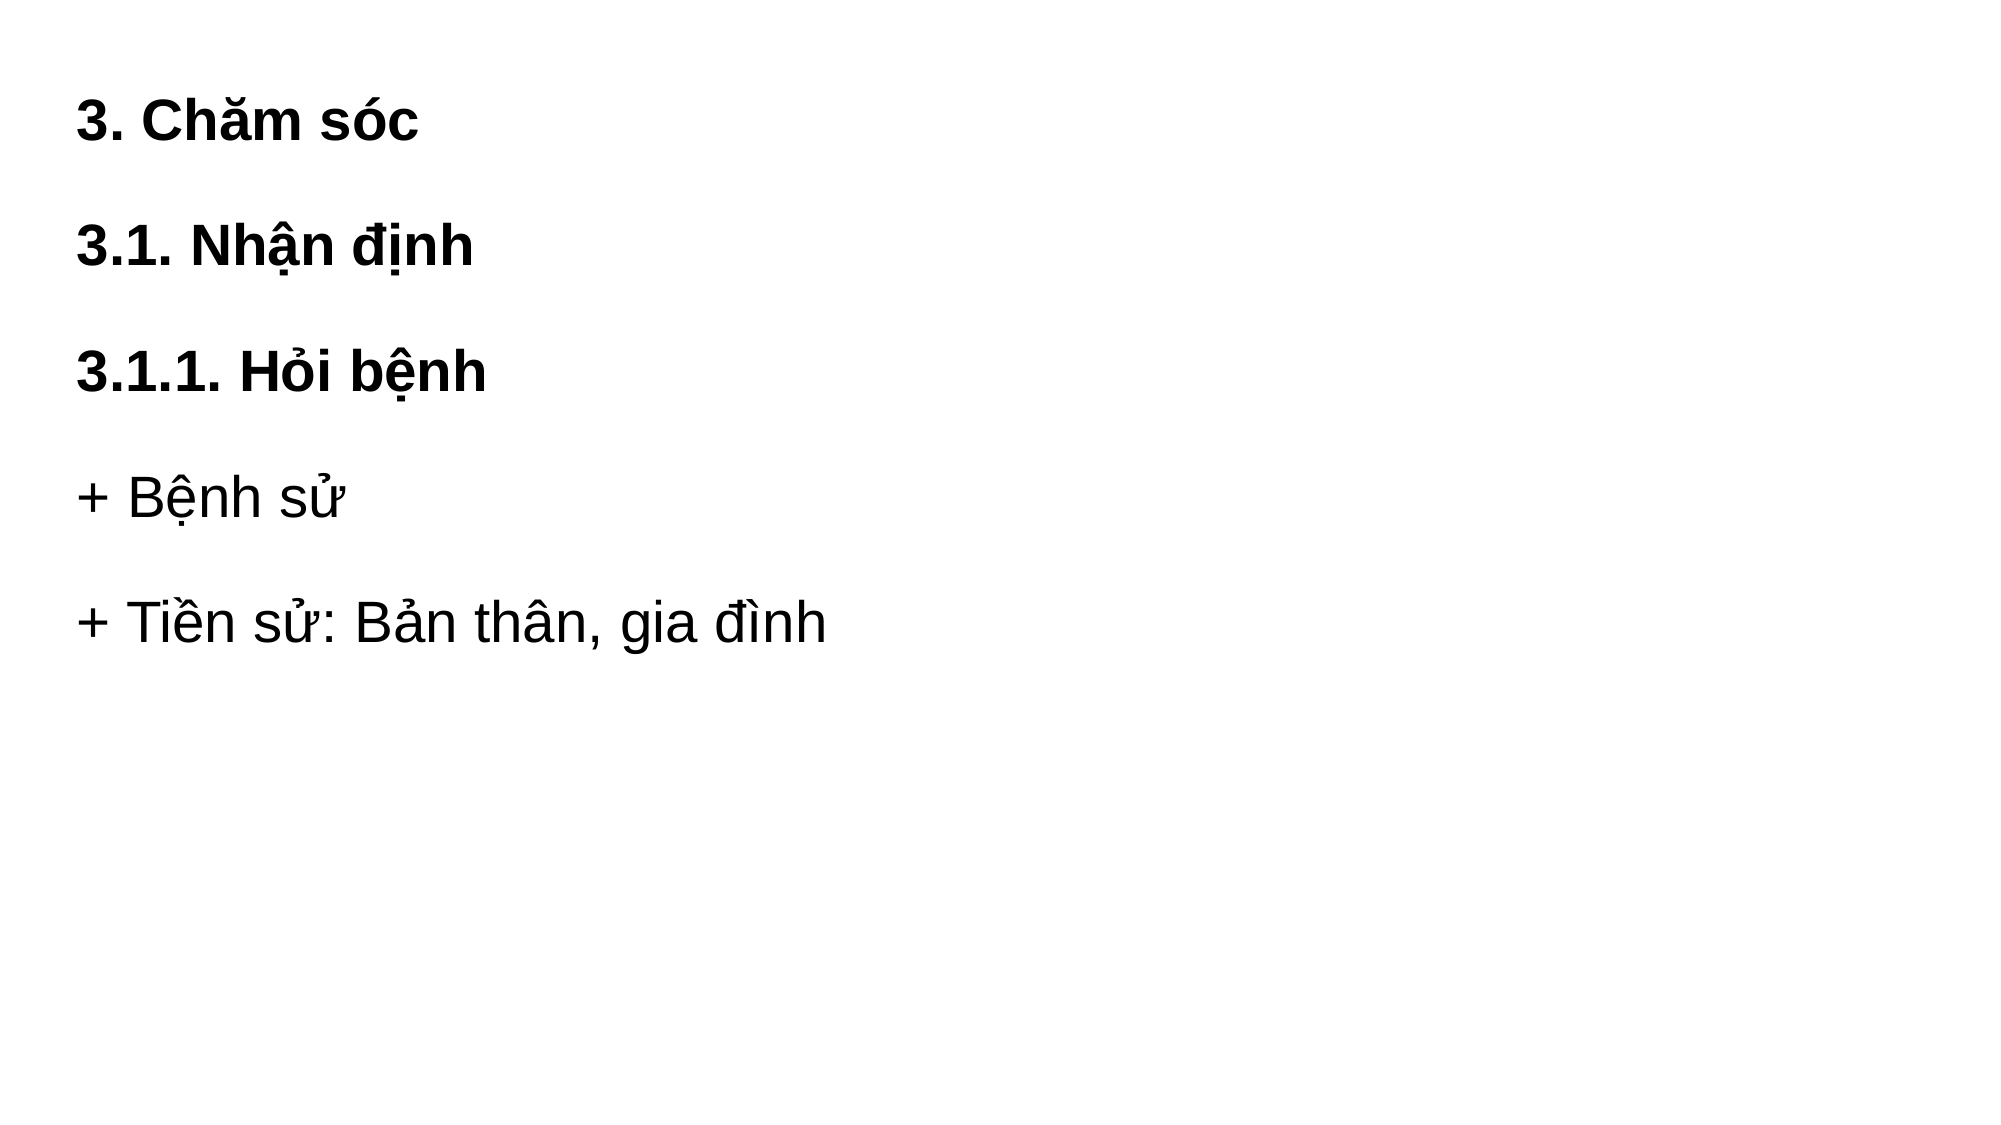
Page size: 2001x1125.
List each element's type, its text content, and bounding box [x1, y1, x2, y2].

list 3. Chăm sóc 3.1. Nhận định 3.1.1. Hỏi bệnh + Bệnh sử + Tiền sử: Bản thân, gia đình [61, 39, 1945, 1095]
